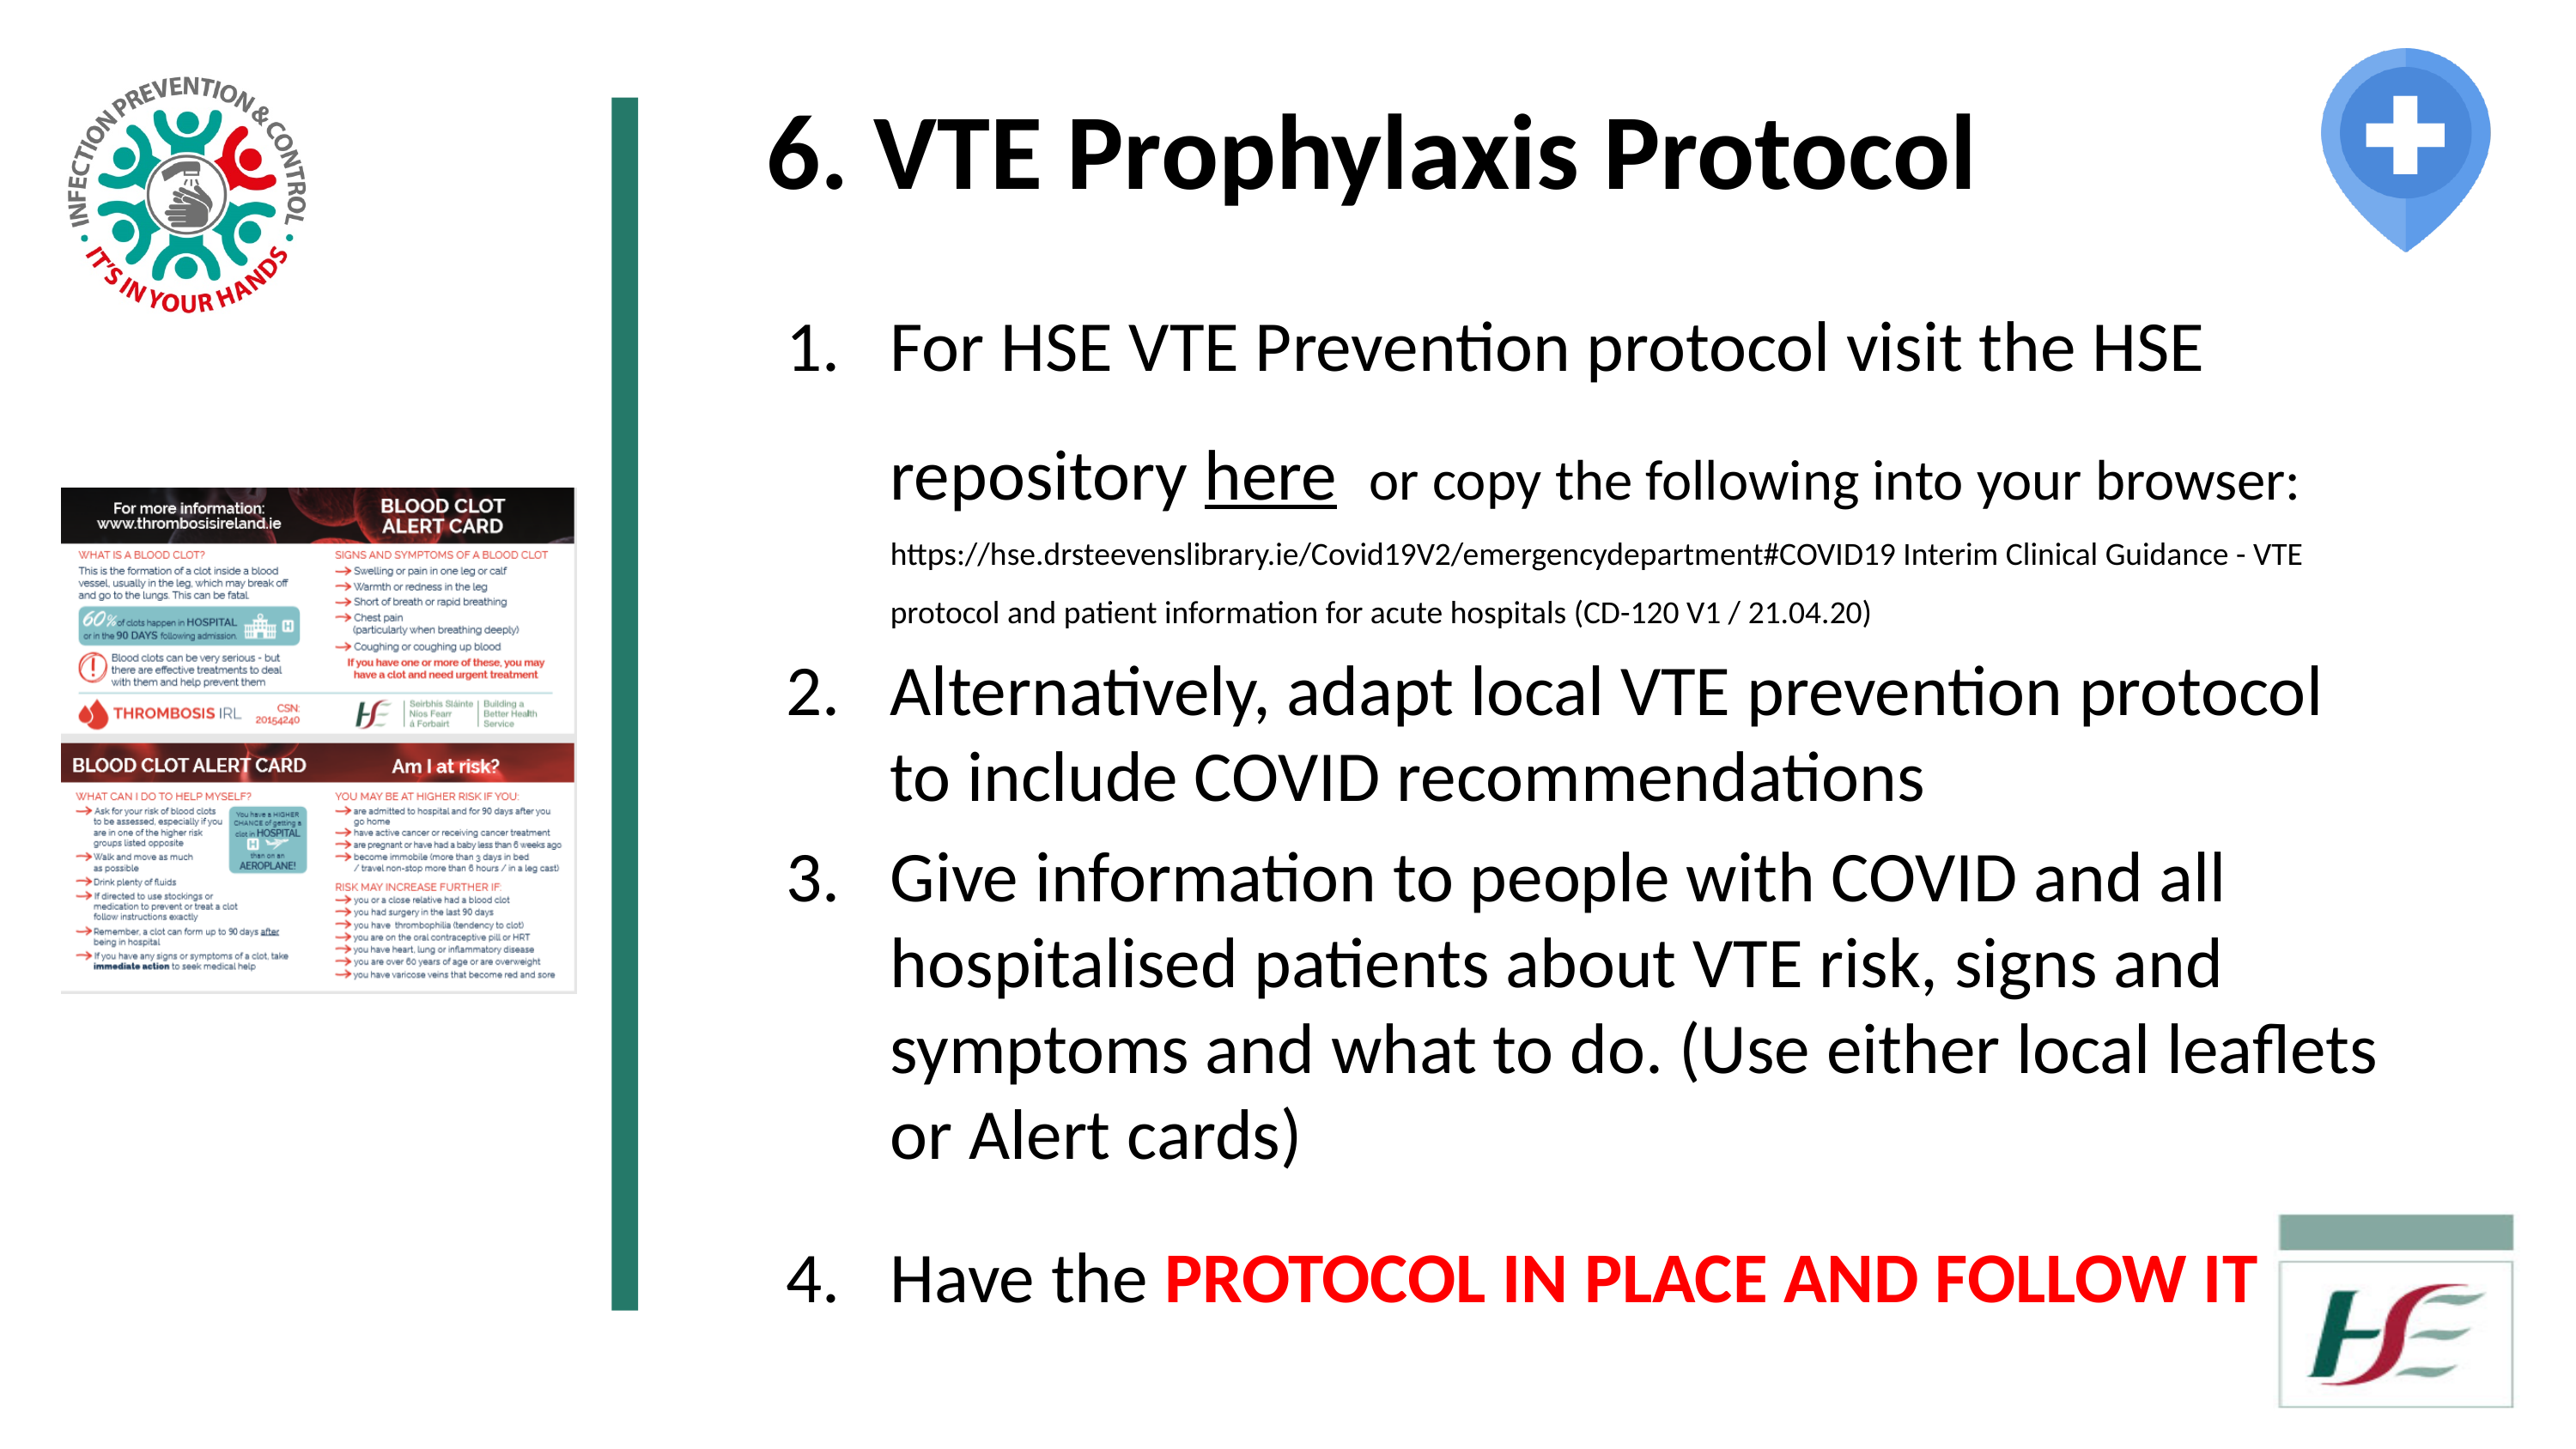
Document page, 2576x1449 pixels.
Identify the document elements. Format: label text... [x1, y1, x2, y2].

title 6. VTE Prophylaxis Protocol [708, 89, 2061, 319]
list For HSE VTE Prevention protocol visit the HSE repository here or copy the following into your browser: https://hse.drsteevenslibrary.ie/Covid19V2/emergencydepartment#COVID19 Interim Clinical Guidance - VTE protocol and patient information for acute hospitals (CD-120 V1 / 21.04.20) Alternatively, adapt local VTE prevention protocol to include COVID recommendations Give information to people with COVID and all hospitalised patients about VTE risk, signs and symptoms and what to do. (Use either local leaflets or Alert cards) Have the PROTOCOL IN PLACE AND FOLLOW IT [773, 250, 2406, 1281]
picture [2273, 1210, 2521, 1412]
text_box [611, 97, 639, 1311]
picture [61, 488, 577, 994]
picture [61, 69, 312, 320]
picture [2320, 47, 2491, 253]
